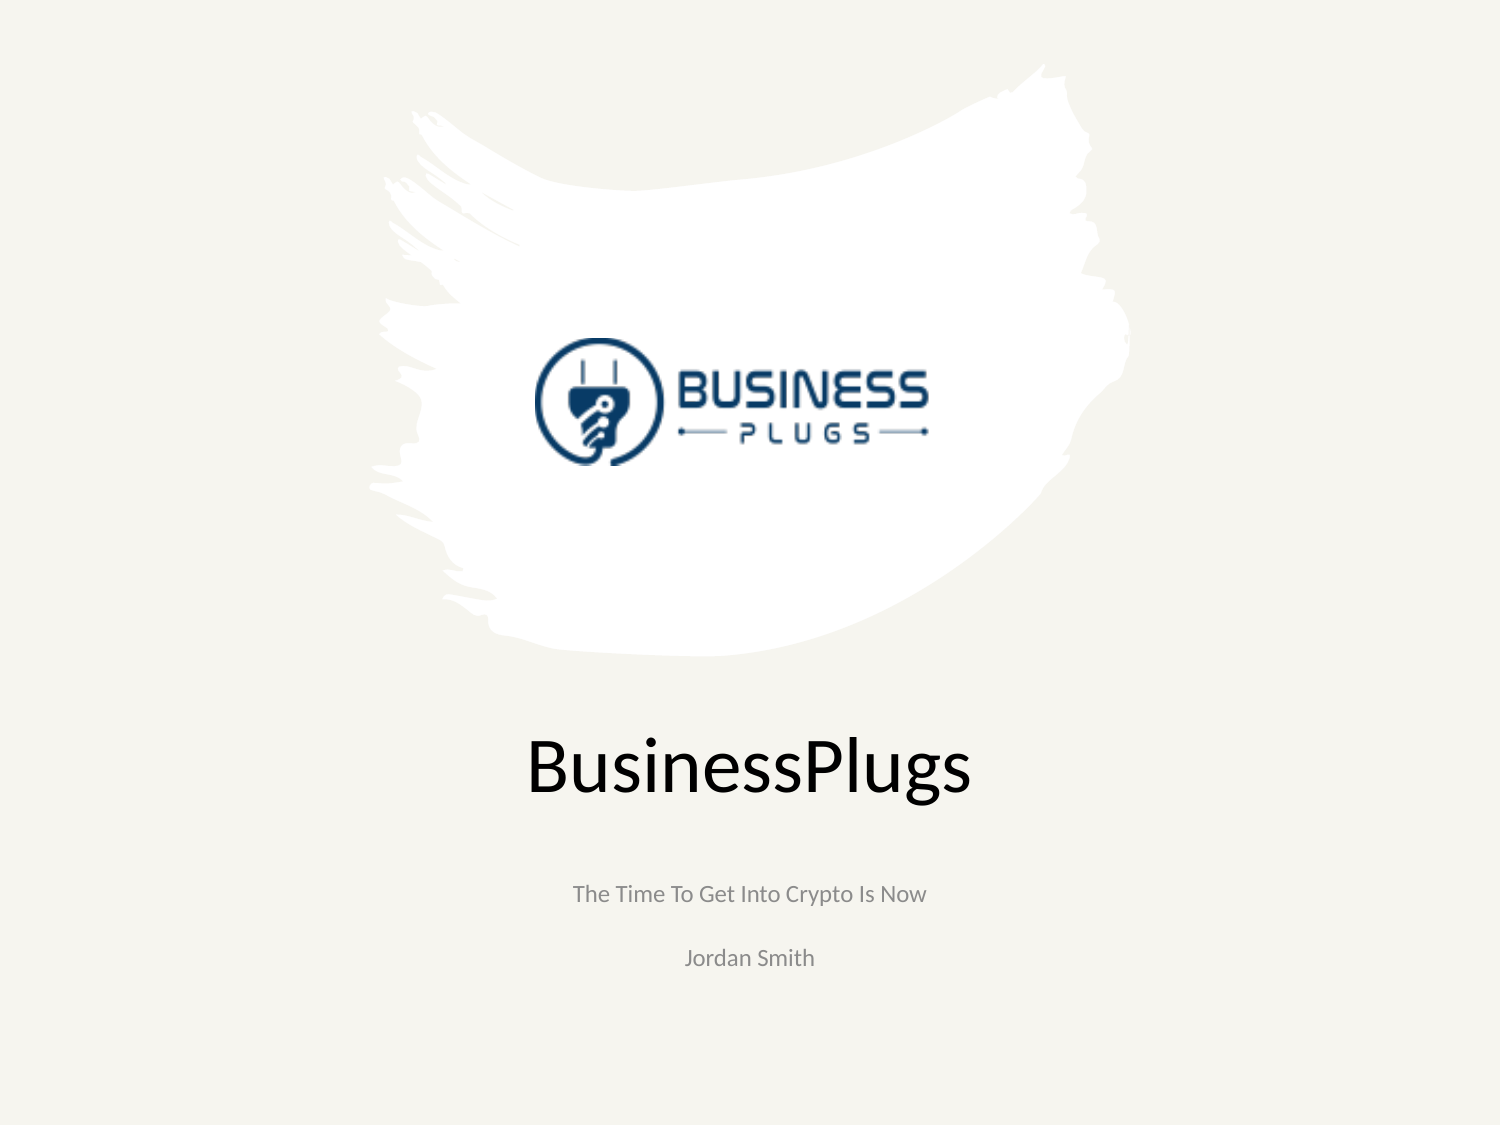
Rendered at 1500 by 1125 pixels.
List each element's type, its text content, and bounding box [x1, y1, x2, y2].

title BusinessPlugs [187, 666, 1313, 856]
subtitle The Time To Get Into Crypto Is Now Jordan Smith [187, 874, 1313, 981]
text_box [370, 64, 1129, 656]
text_box [0, 0, 1500, 1125]
picture [534, 338, 932, 467]
